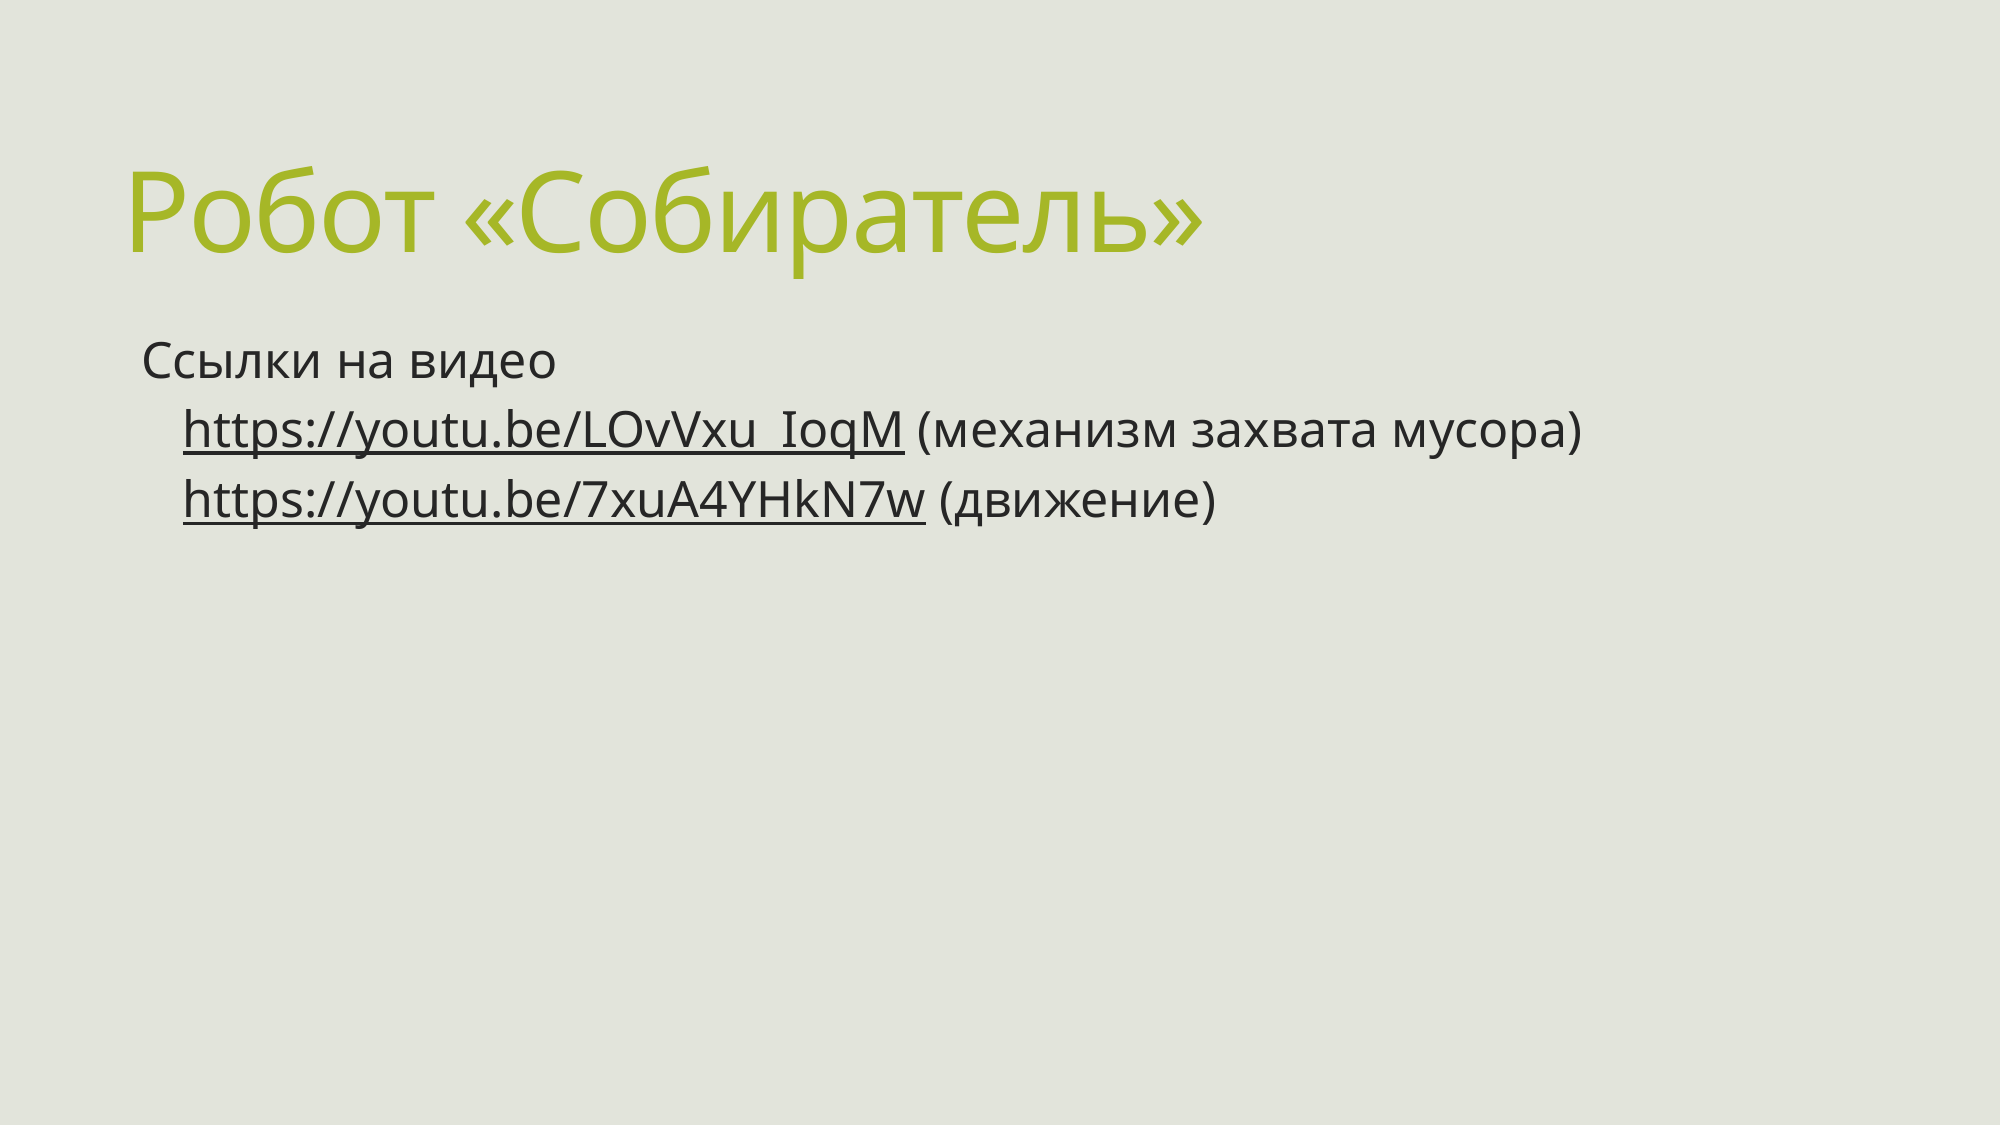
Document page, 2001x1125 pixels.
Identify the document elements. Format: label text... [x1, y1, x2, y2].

title Робот «Собиратель» [107, 81, 1875, 354]
list Ссылки на видео https://youtu.be/LOvVxu_IoqM (механизм захвата мусора) https://youtu.be/7xuA4YHkN7w (движение) [111, 329, 1876, 948]
